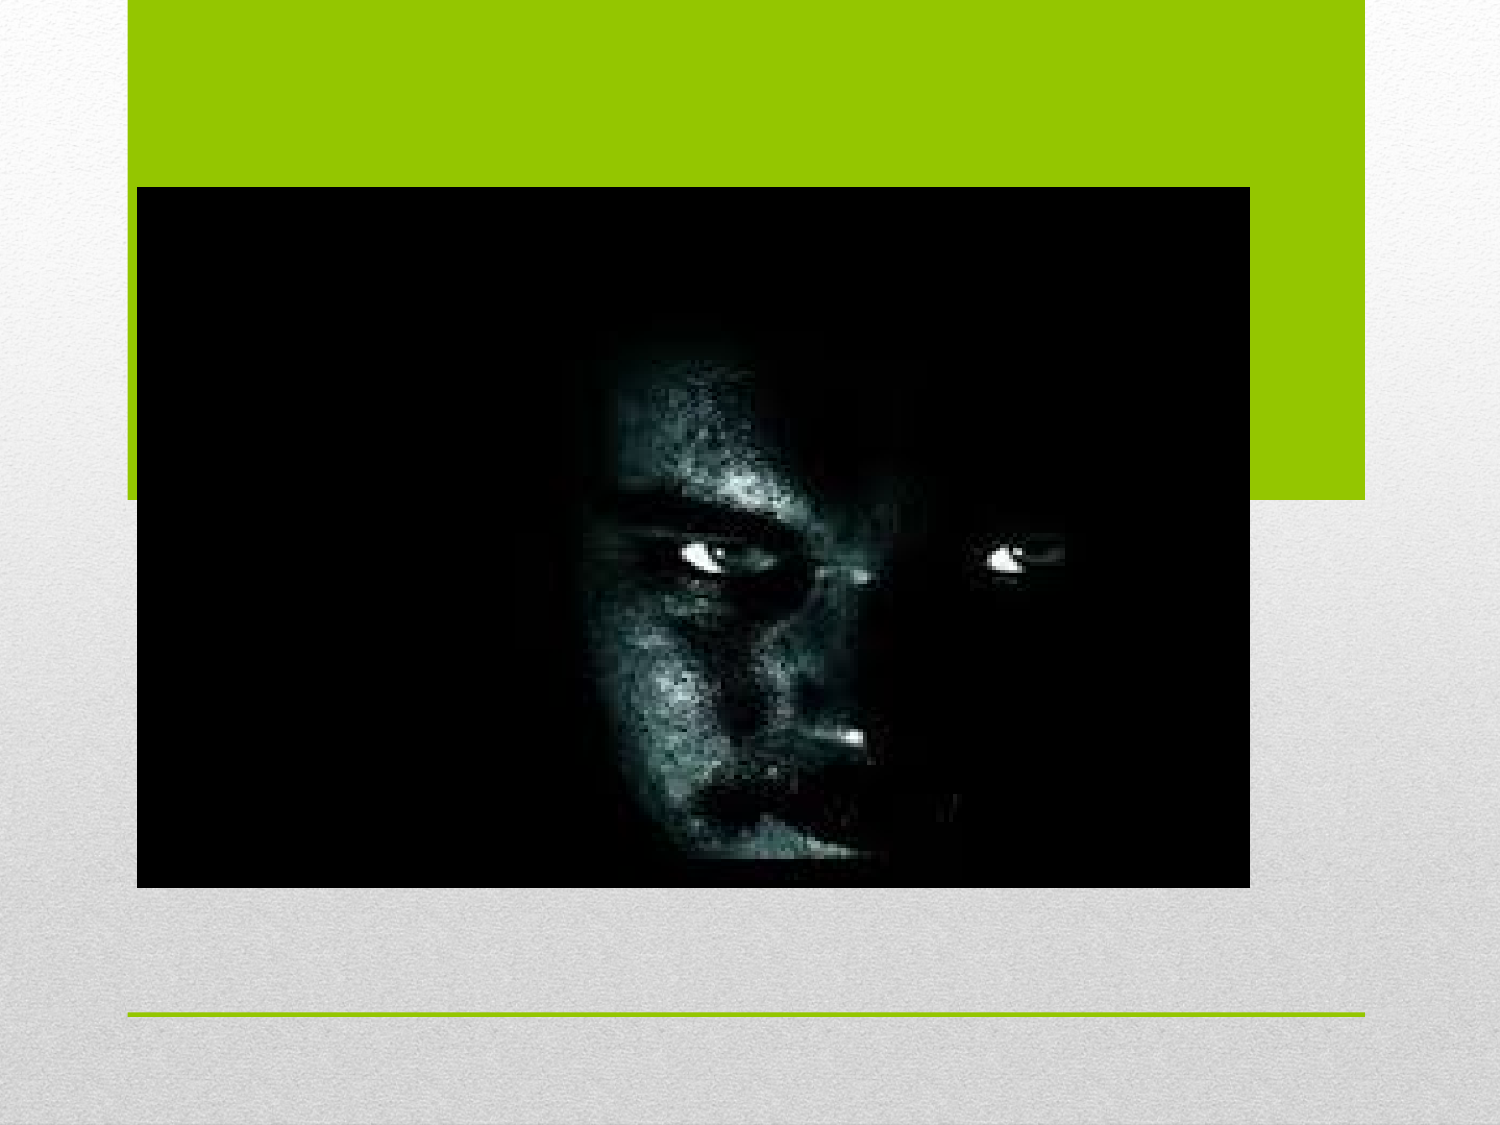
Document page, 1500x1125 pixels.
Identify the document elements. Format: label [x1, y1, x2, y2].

picture [136, 186, 1251, 889]
